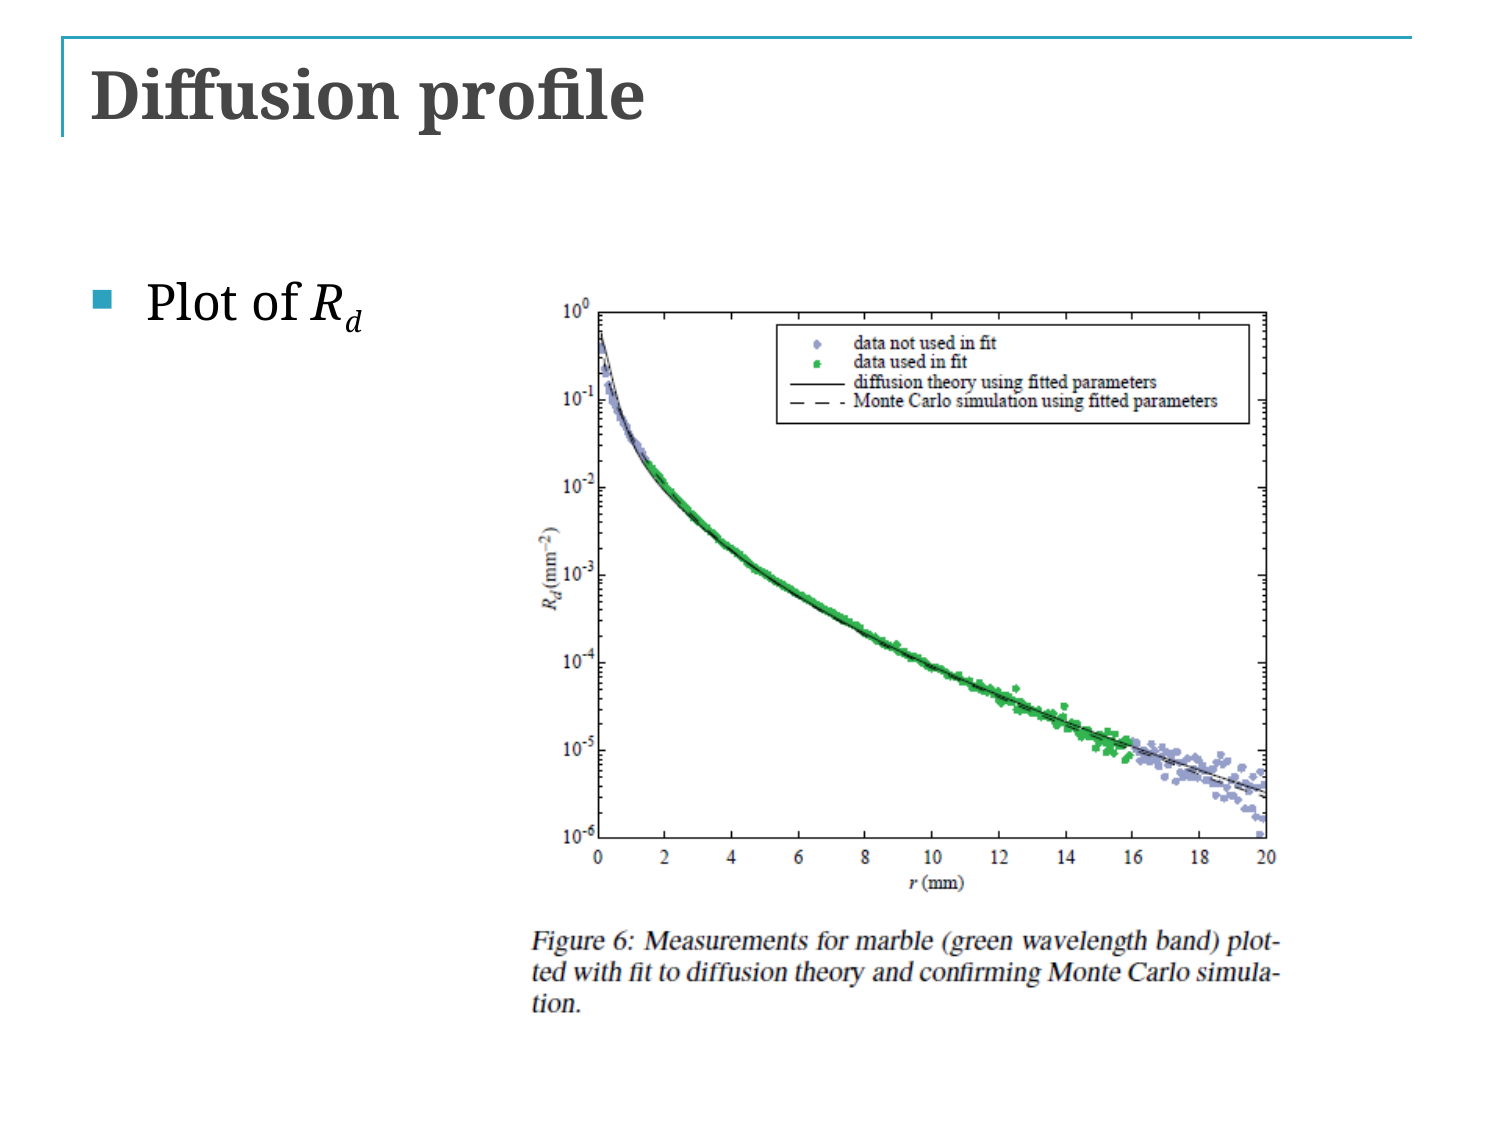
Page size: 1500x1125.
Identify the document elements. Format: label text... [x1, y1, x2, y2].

list Plot of Rd [74, 262, 1426, 1006]
title Diffusion profile [74, 45, 1426, 233]
picture [522, 290, 1294, 1020]
